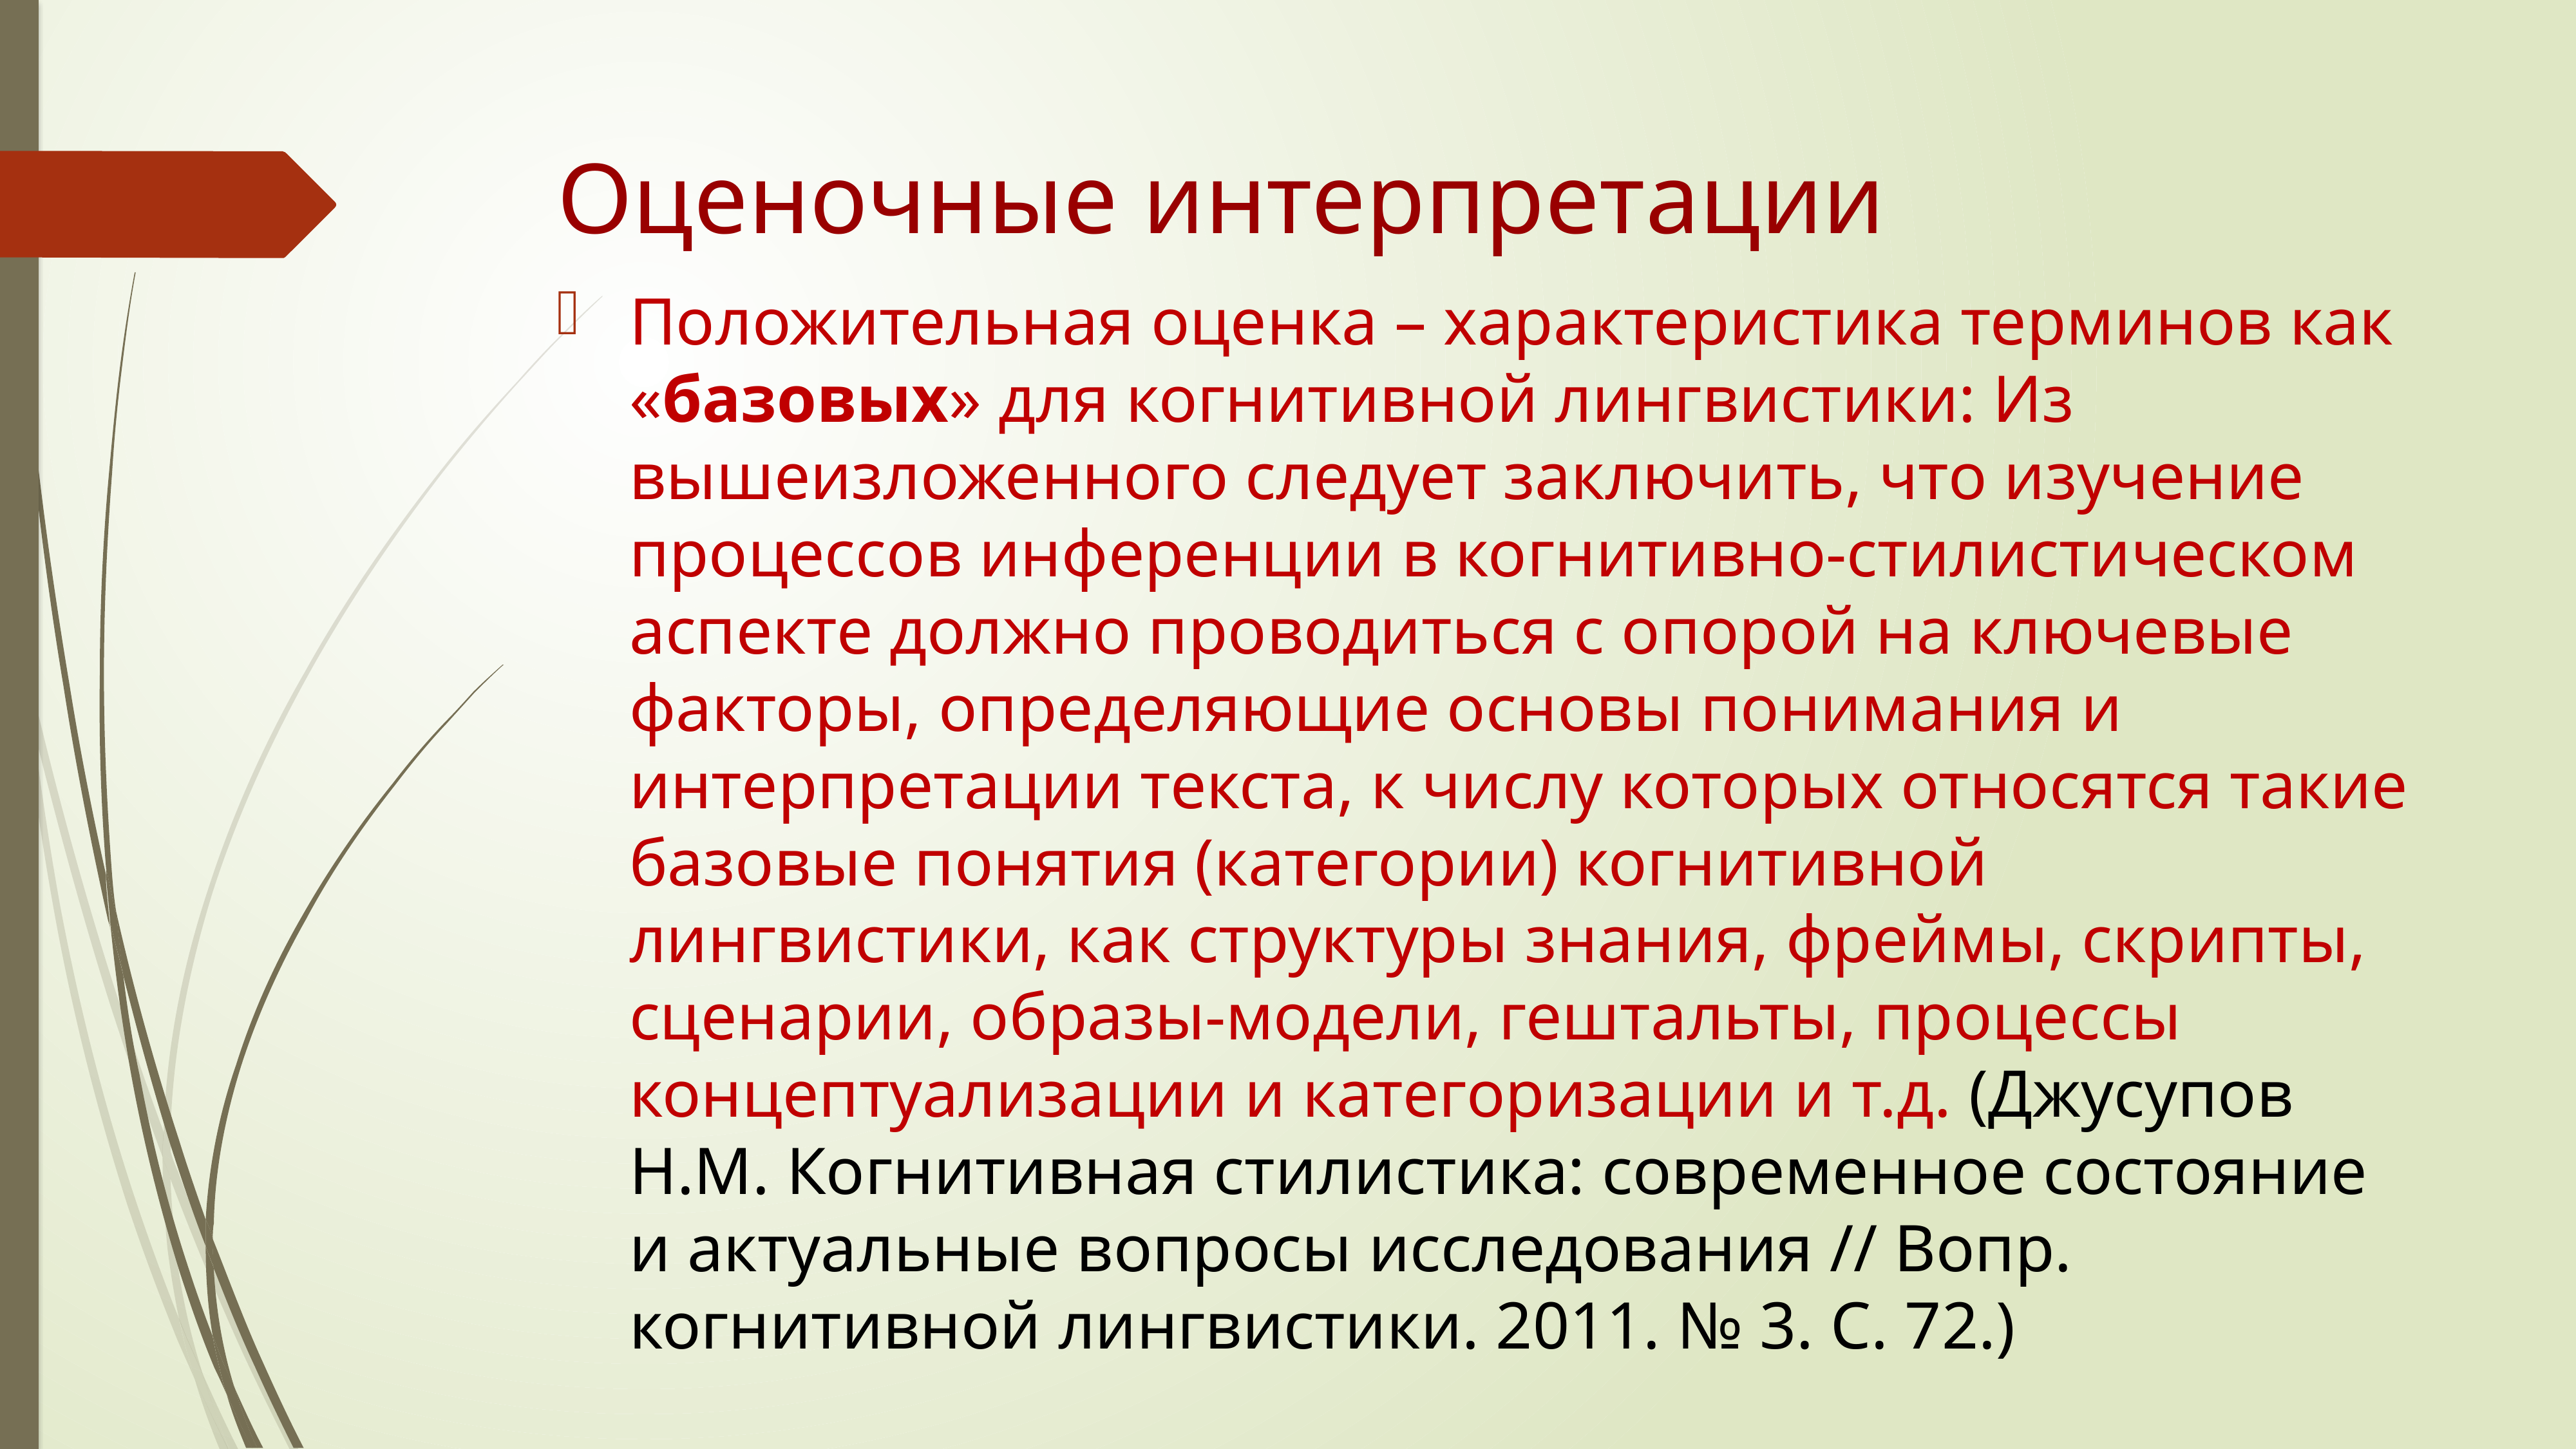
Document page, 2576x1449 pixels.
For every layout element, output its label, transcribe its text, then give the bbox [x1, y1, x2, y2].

list Положительная оценка – характеристика терминов как «базовых» для когнитивной лингвистики: Из вышеизложенного следует заключить, что изучение процессов инференции в когнитивно-стилистическом аспекте должно проводиться с опорой на ключевые факторы, определяющие основы понимания и интерпретации текста, к числу которых относятся такие базовые понятия (категории) когнитивной лингвистики, как структуры знания, фреймы, скрипты, сценарии, образы-модели, гештальты, процессы концептуализации и категоризации и т.д. (Джусупов Н.М. Когнитивная стилистика: современное состояние и актуальные вопросы исследования // Вопр. когнитивной лингвистики. 2011. № 3. С. 72.) [547, 276, 2431, 1249]
title Оценочные интерпретации [547, 131, 2431, 276]
